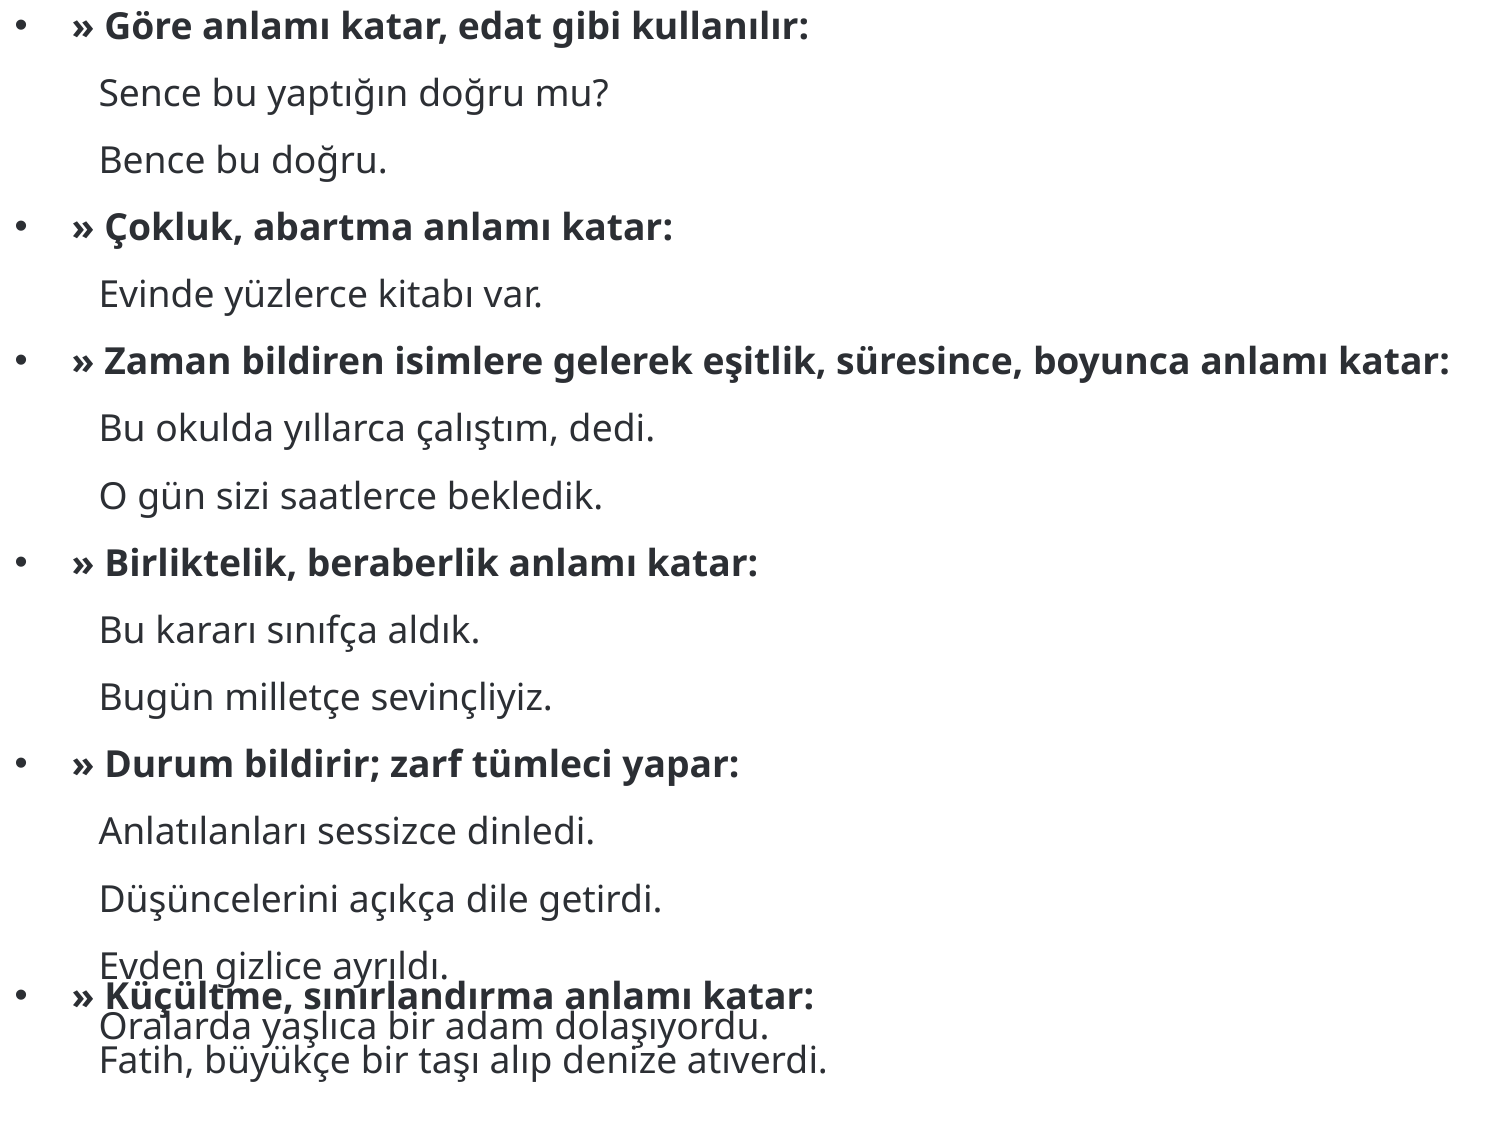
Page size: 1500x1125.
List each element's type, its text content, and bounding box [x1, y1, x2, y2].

list » Göre anlamı katar, edat gibi kullanılır: Sence bu yaptığın doğru mu? Bence bu doğru. » Çokluk, abartma anlamı katar: Evinde yüzlerce kitabı var. » Zaman bildiren isimlere gelerek eşitlik, süresince, boyunca anlamı katar: Bu okulda yıllarca çalıştım, dedi. O gün sizi saatlerce bekledik. » Birliktelik, beraberlik anlamı katar: Bu kararı sınıfça aldık. Bugün milletçe sevinçliyiz. » Durum bildirir; zarf tümleci yapar: Anlatılanları sessizce dinledi. Düşüncelerini açıkça dile getirdi. Evden gizlice ayrıldı. » Küçültme, sınırlandırma anlamı katar: Oralarda yaşlıca bir adam dolaşıyordu. Fatih, büyükçe bir taşı alıp denize atıverdi. f) -lE Vasıta Hâl Eki [0, 0, 1500, 1125]
